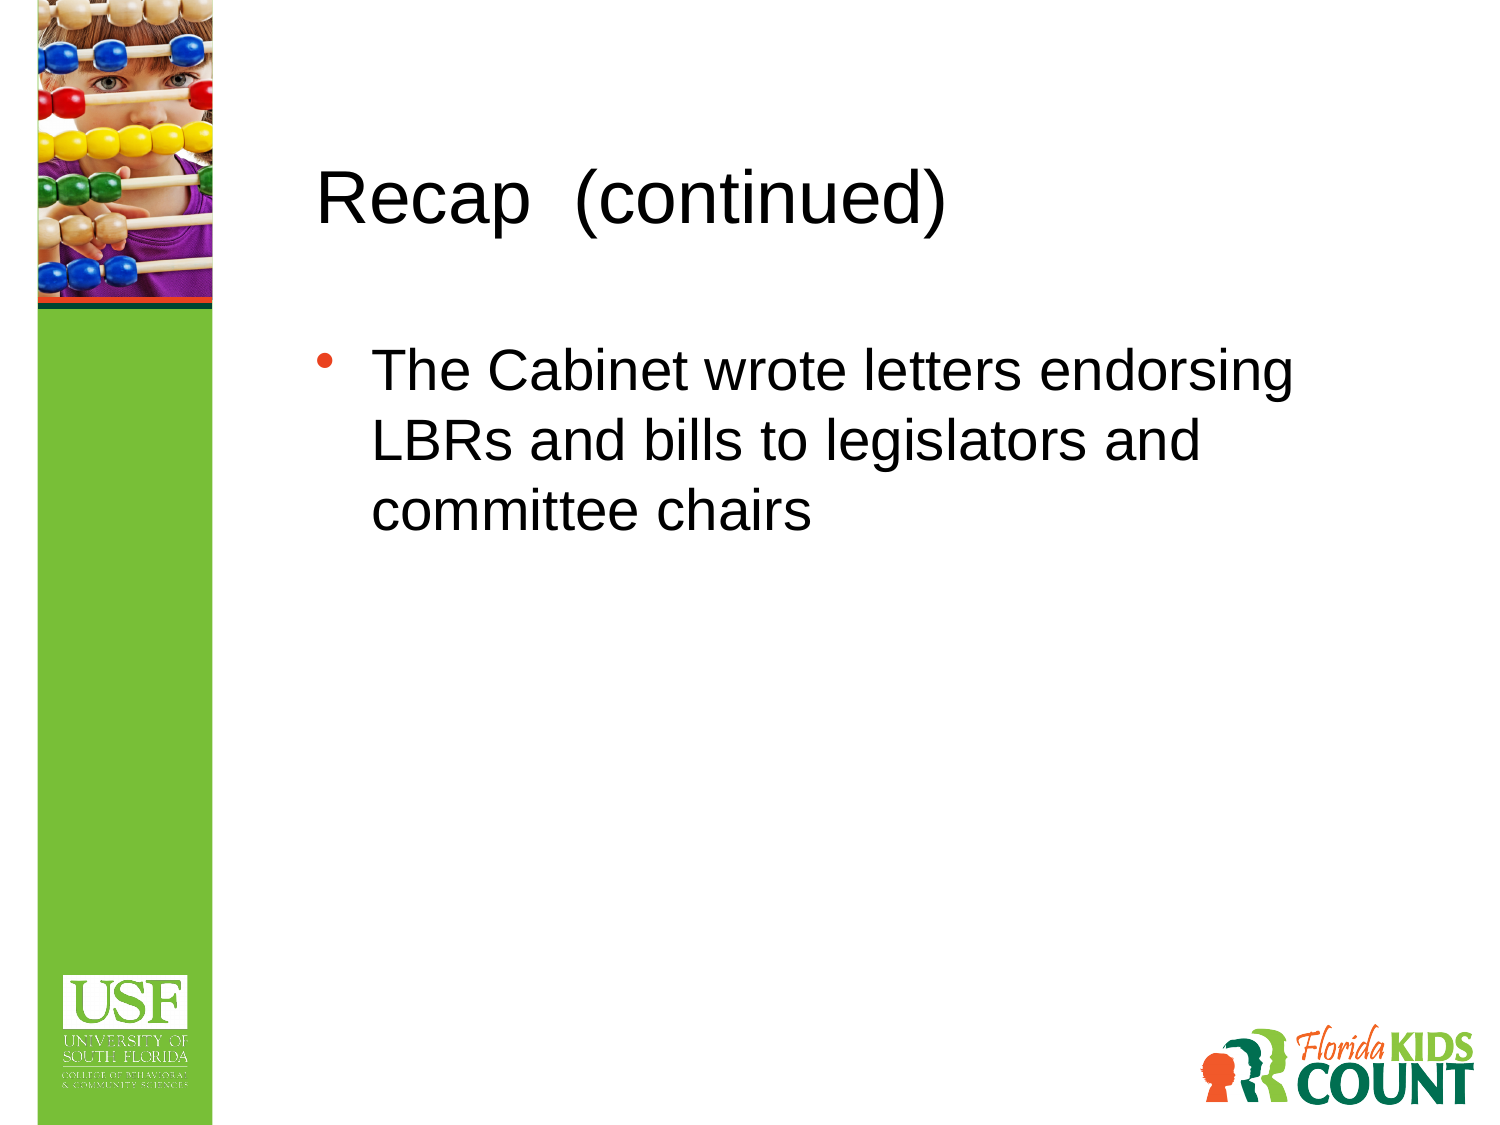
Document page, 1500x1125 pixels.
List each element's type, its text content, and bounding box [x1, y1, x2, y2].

title Recap (continued) [300, 99, 1388, 288]
list The Cabinet wrote letters endorsing LBRs and bills to legislators and committee chairs [300, 324, 1388, 1000]
picture [1200, 1024, 1474, 1105]
picture [38, 0, 213, 300]
